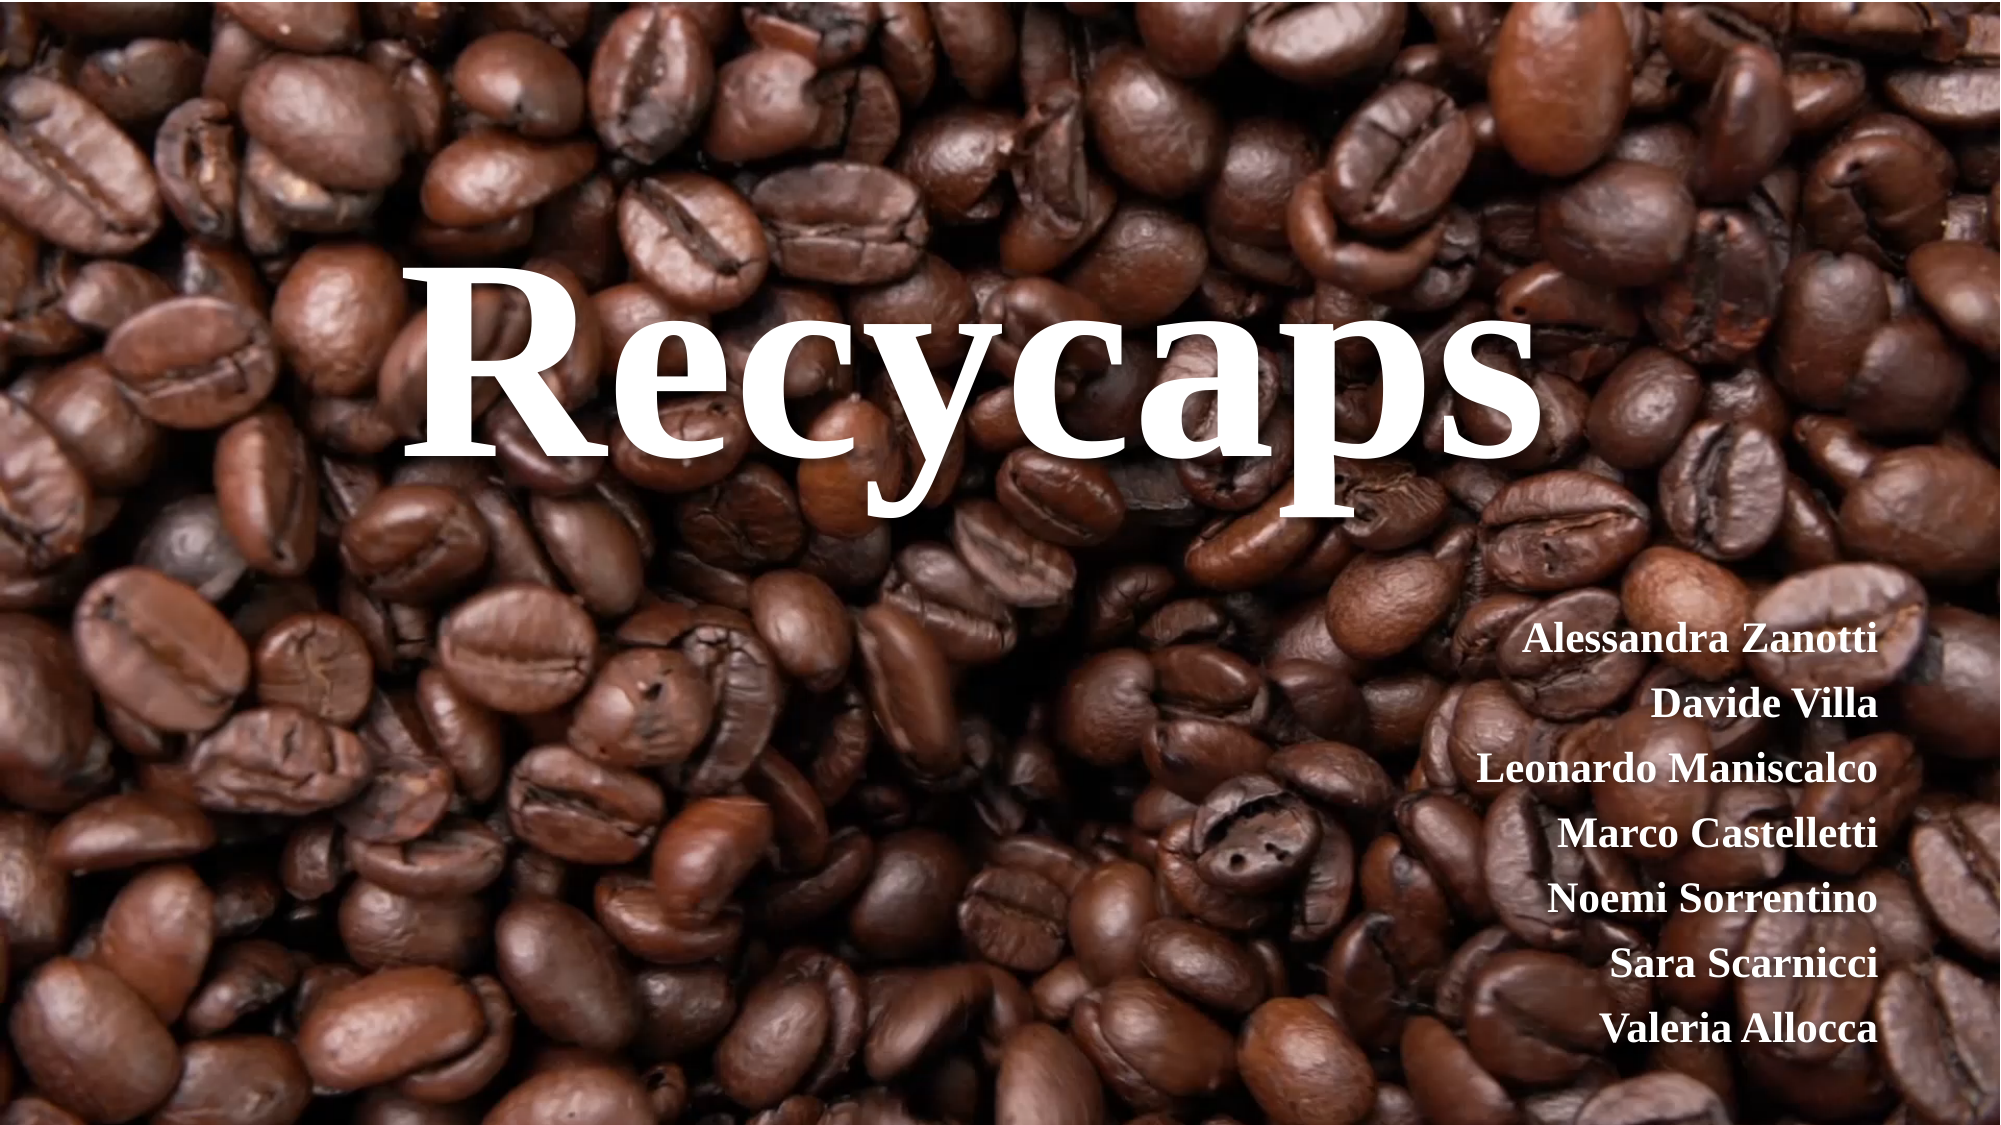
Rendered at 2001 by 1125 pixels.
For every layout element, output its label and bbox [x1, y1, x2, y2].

text_box [0, 1, 2000, 1125]
